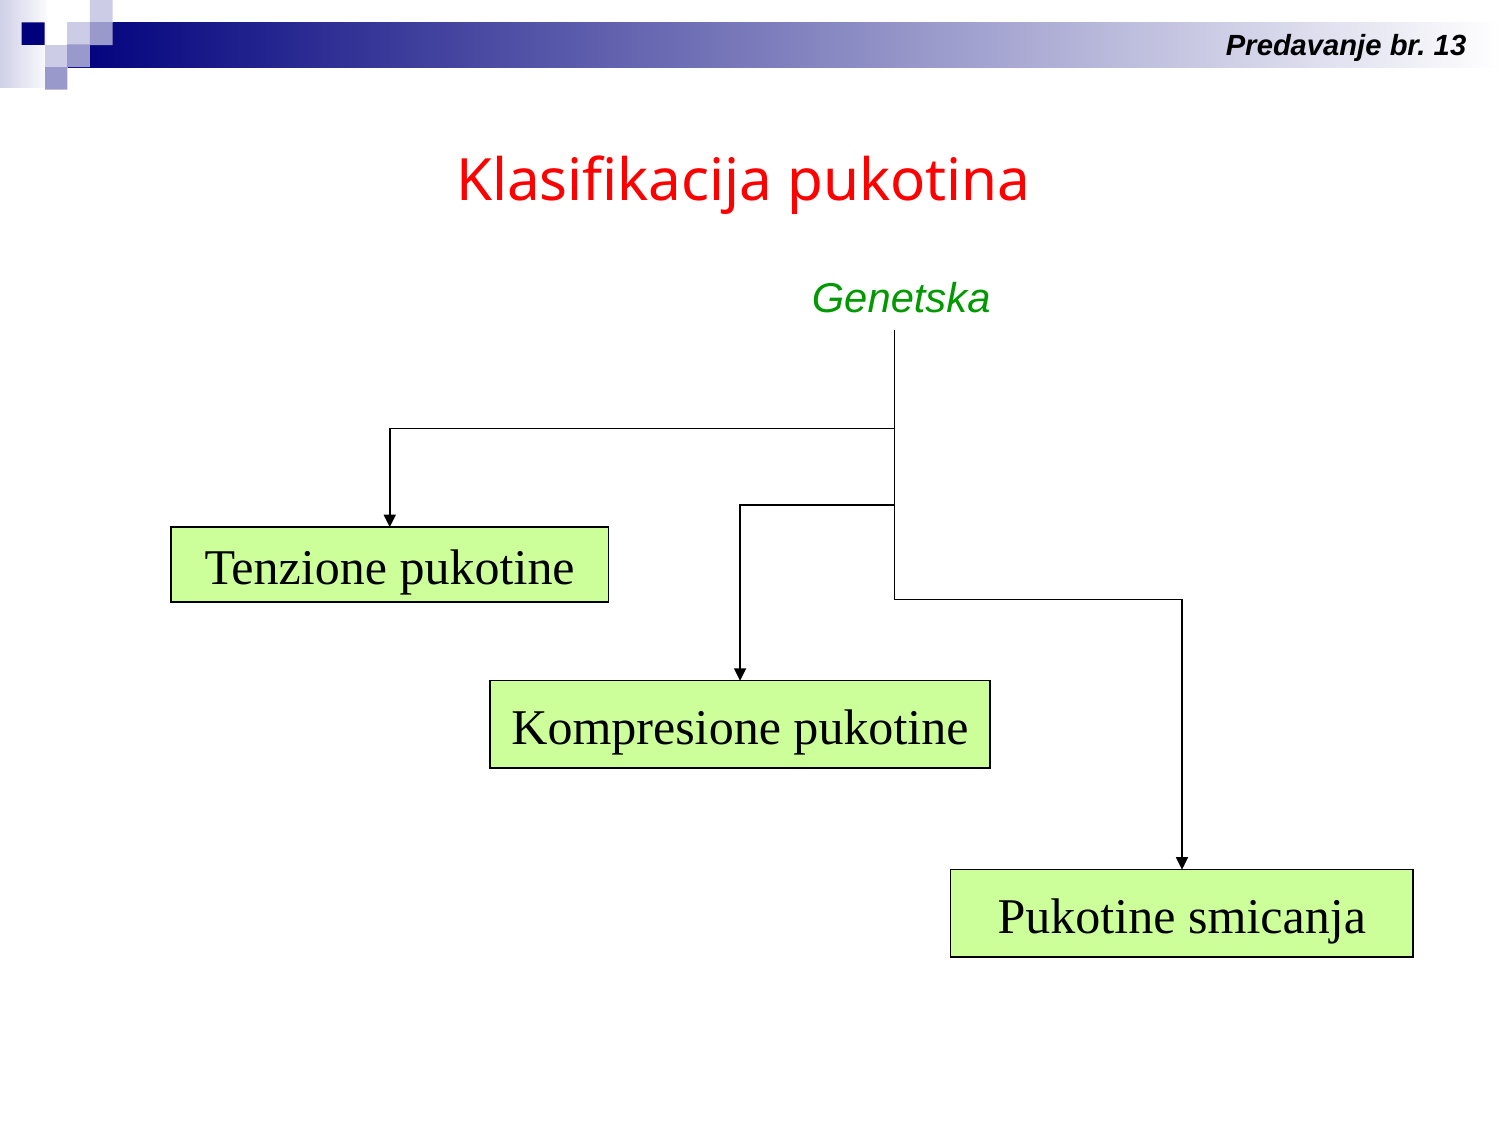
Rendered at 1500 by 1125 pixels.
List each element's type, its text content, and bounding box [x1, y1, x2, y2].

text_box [543, 176, 741, 682]
text_box Predavanje br. 13 [1210, 18, 1482, 69]
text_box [768, 455, 1308, 744]
text_box Kompresione pukotine [490, 680, 991, 769]
text_box Klasifikacija pukotina [441, 134, 1046, 220]
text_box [641, 428, 993, 584]
text_box Tenzione pukotine [171, 527, 538, 602]
text_box Pukotine smicanja [950, 869, 1414, 957]
text_box Genetska [797, 263, 1006, 328]
text_box [744, 255, 1051, 331]
